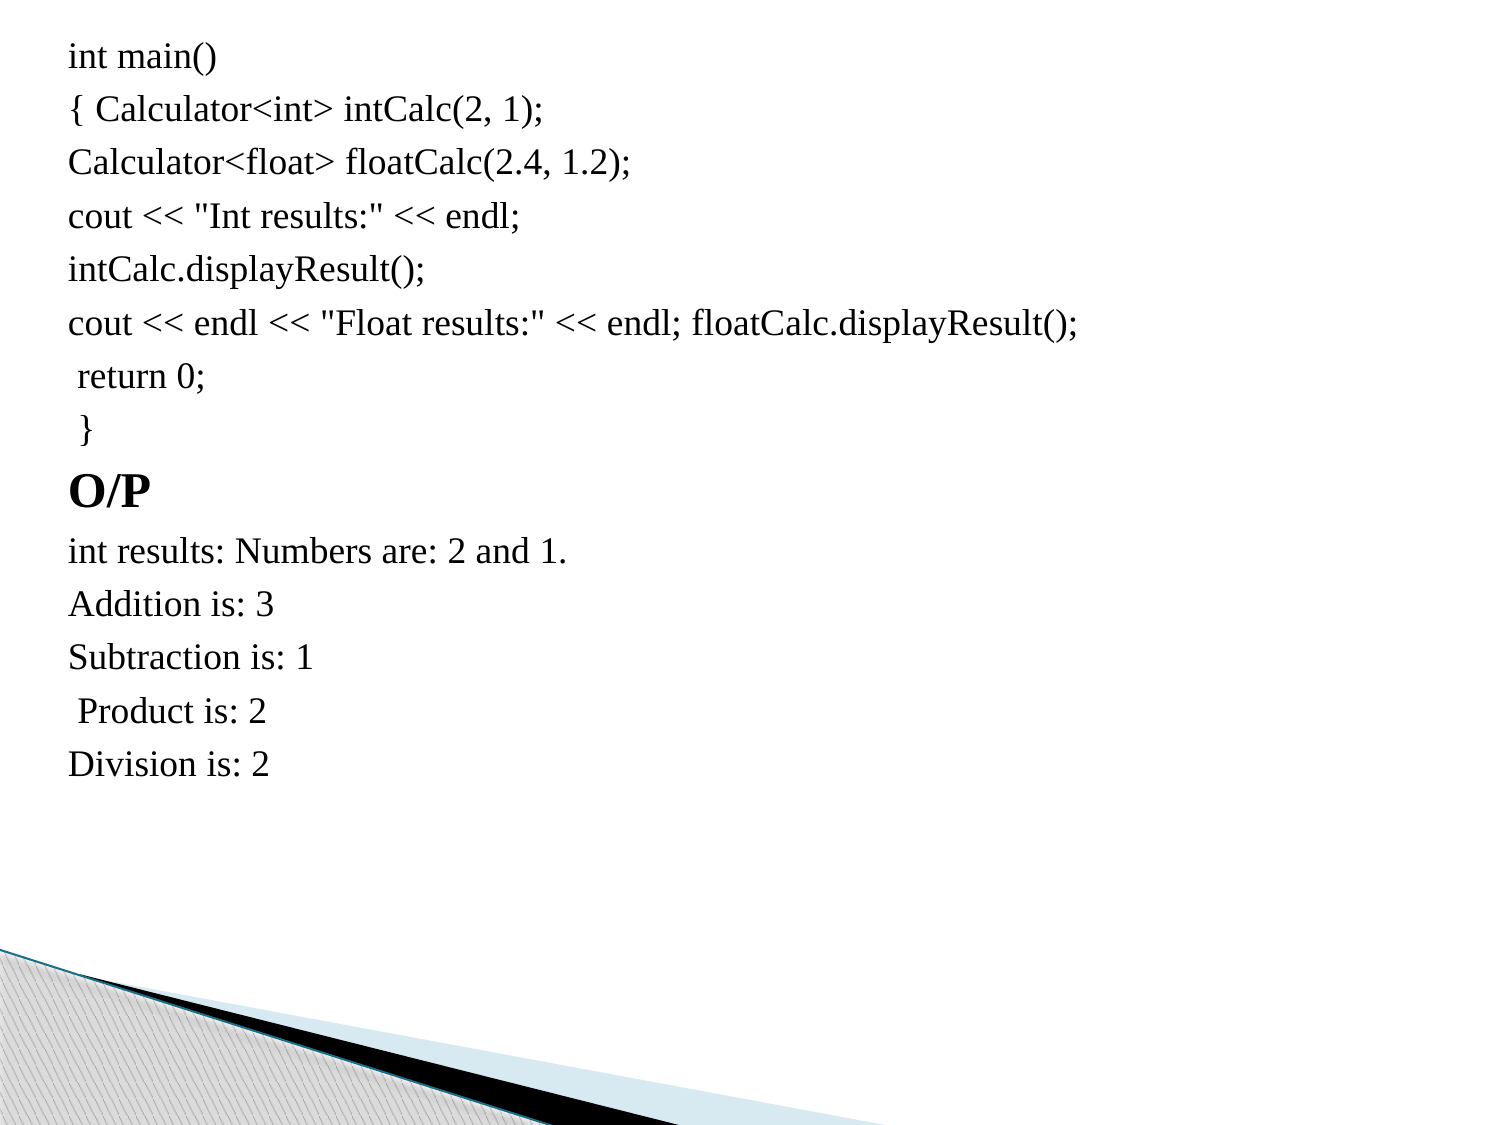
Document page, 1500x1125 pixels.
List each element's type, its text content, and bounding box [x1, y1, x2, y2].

list int main() { Calculator<int> intCalc(2, 1); Calculator<float> floatCalc(2.4, 1.2); cout << "Int results:" << endl; intCalc.displayResult(); cout << endl << "Float results:" << endl; floatCalc.displayResult(); return 0; } O/P int results: Numbers are: 2 and 1. Addition is: 3 Subtraction is: 1 Product is: 2 Division is: 2 [35, 23, 1425, 1090]
